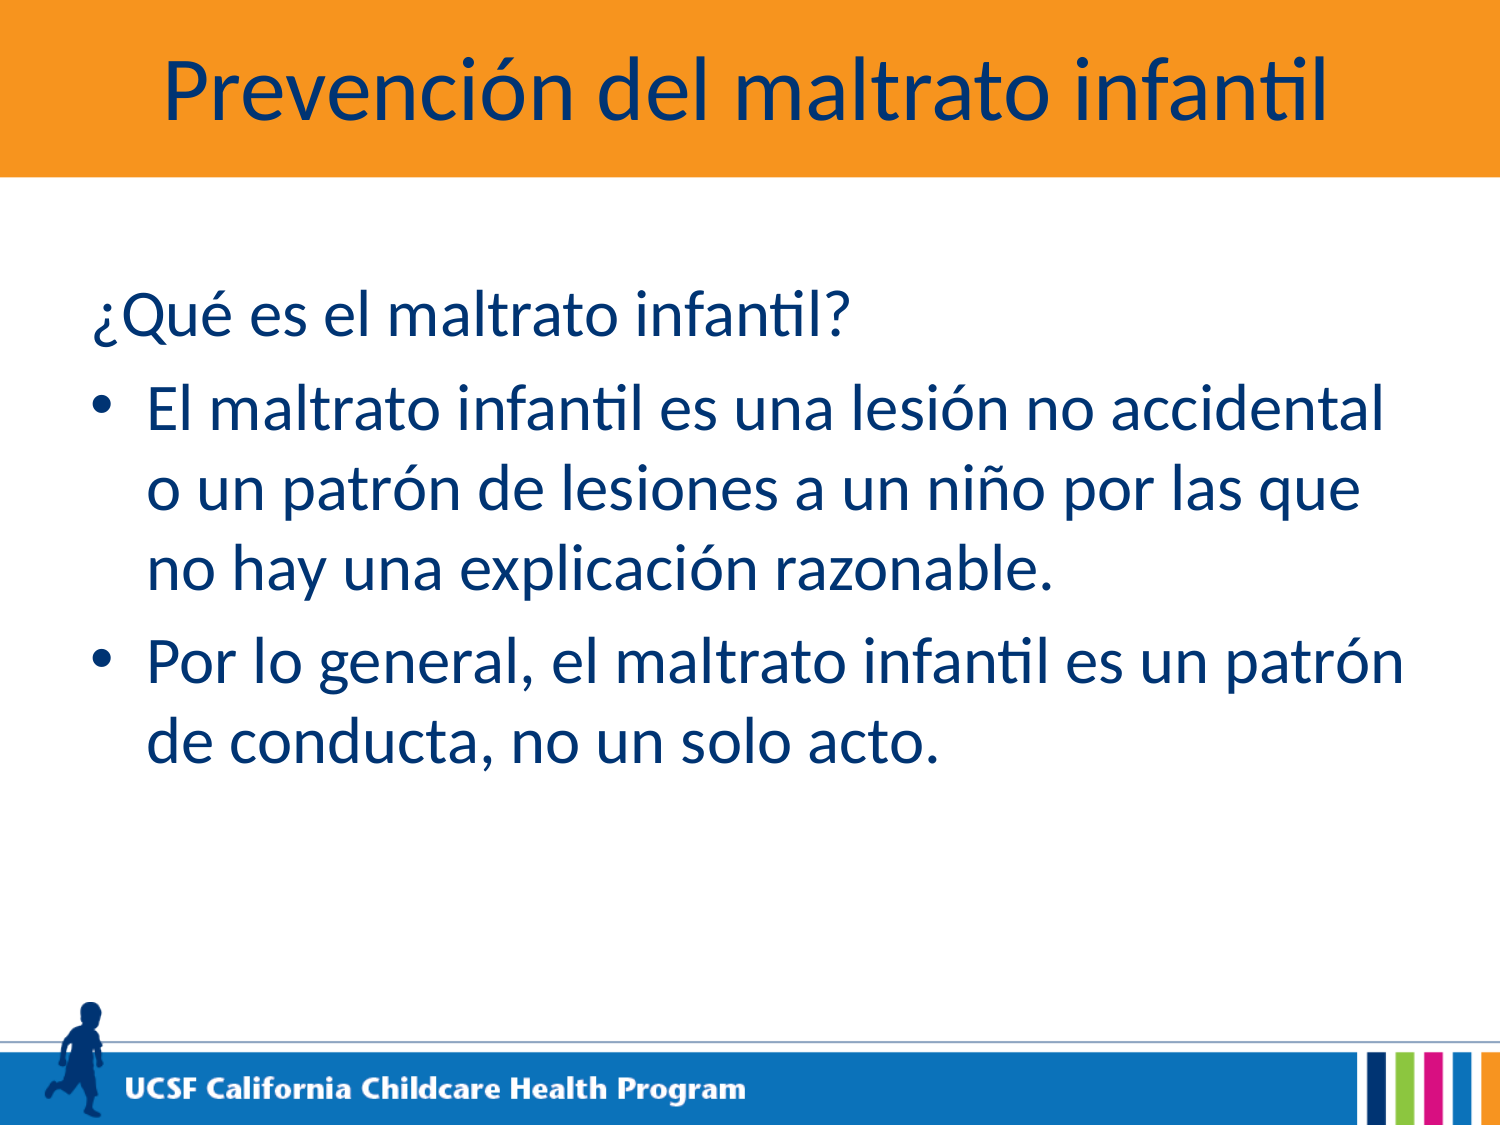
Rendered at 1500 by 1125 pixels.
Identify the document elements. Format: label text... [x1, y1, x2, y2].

list ¿Qué es el maltrato infantil? El maltrato infantil es una lesión no accidental o un patrón de lesiones a un niño por las que no hay una explicación razonable. Por lo general, el maltrato infantil es un patrón de conducta, no un solo acto. [75, 262, 1425, 1005]
title Prevención del maltrato infantil [0, 0, 1500, 178]
picture [0, 1002, 1500, 1125]
